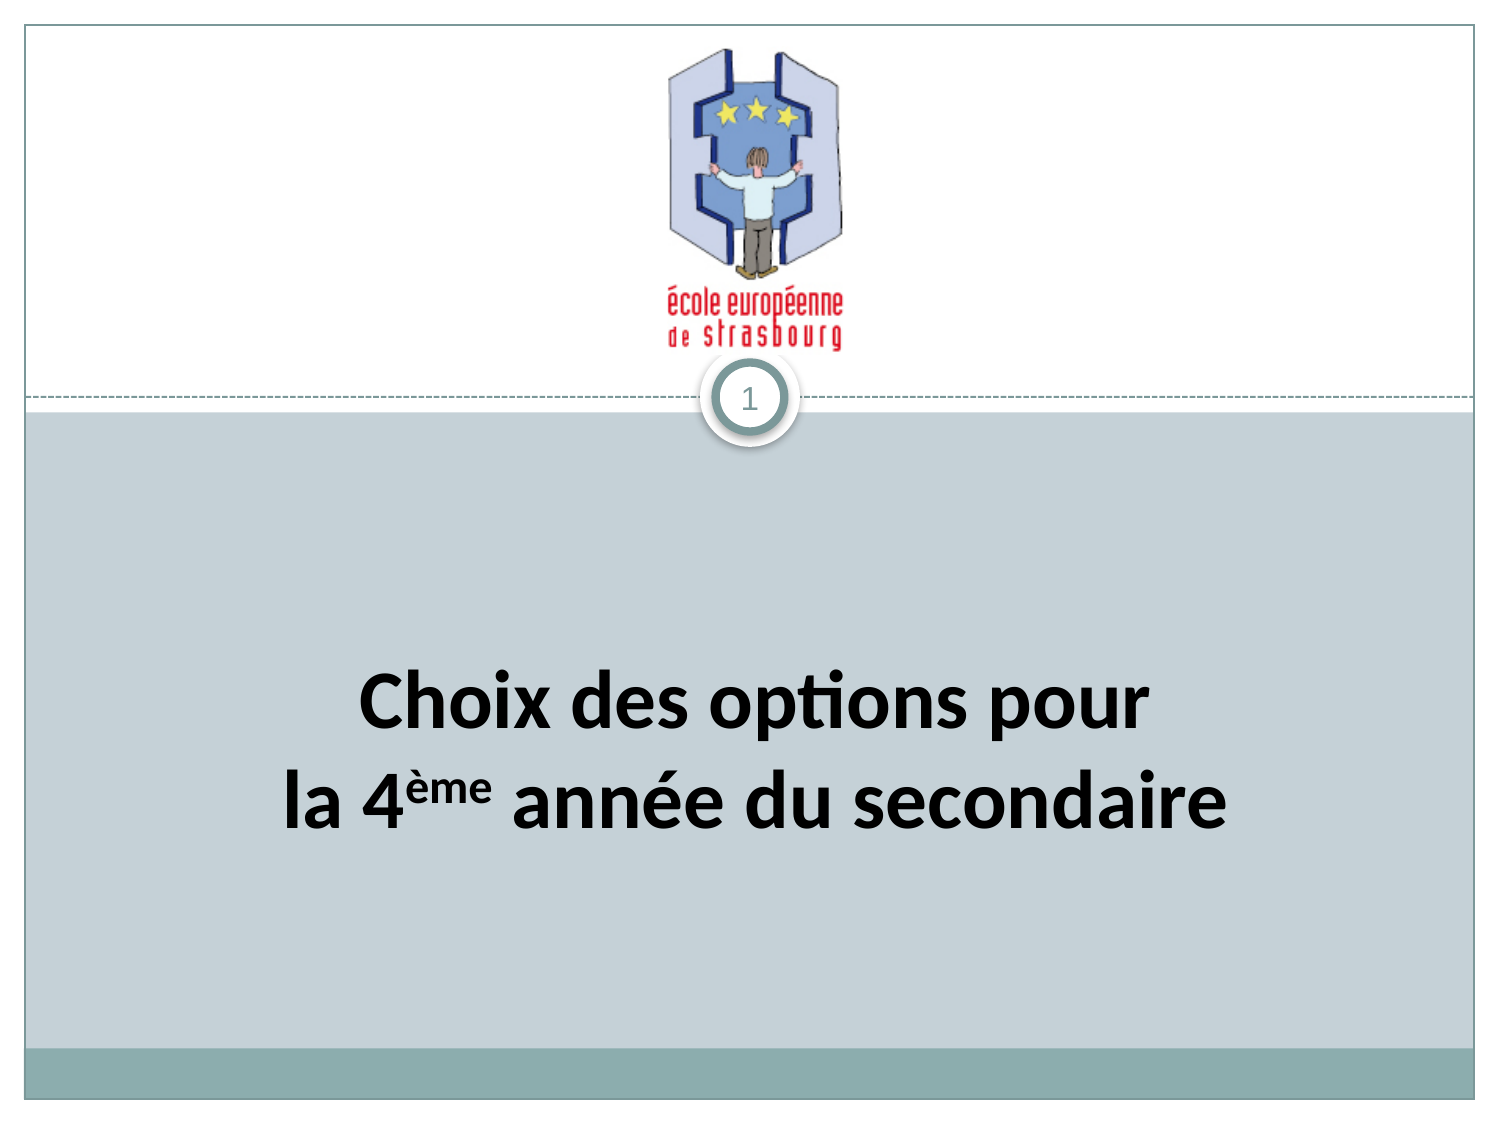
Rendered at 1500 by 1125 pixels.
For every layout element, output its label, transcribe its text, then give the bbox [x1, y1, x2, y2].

picture [667, 46, 844, 356]
title Choix des options pour la 4ème année du secondaire [118, 456, 1394, 953]
slide_number 1 [712, 365, 788, 433]
